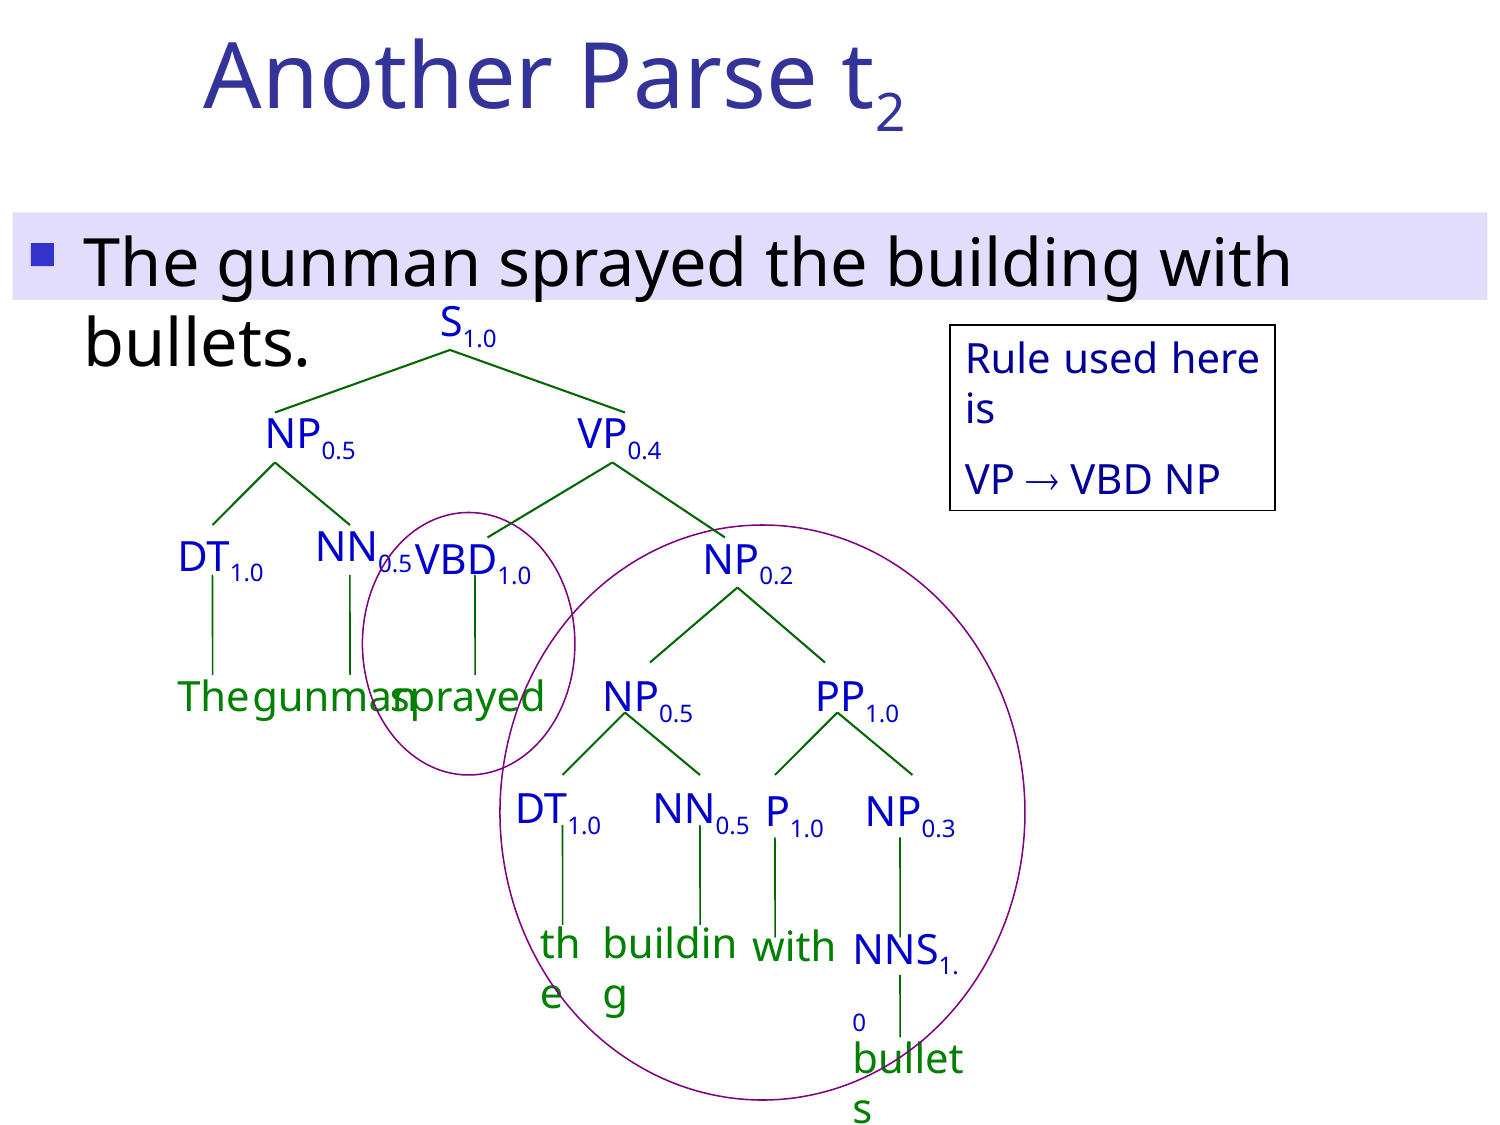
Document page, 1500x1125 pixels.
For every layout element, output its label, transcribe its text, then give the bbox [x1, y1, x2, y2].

text_box The [162, 662, 237, 728]
text_box NN0.5 [299, 512, 438, 585]
text_box [499, 525, 1025, 1101]
text_box sprayed [375, 708, 386, 728]
text_box NP0.5 [249, 399, 388, 472]
text_box NP0.2 [785, 525, 875, 552]
text_box gunman [237, 662, 375, 728]
text_box VBD1.0 [516, 525, 588, 597]
title Another Parse t2 [188, 34, 1468, 151]
text_box VP0.4 [562, 399, 713, 472]
text_box [362, 512, 575, 775]
text_box bullets [837, 1024, 988, 1125]
text_box NNS1.0 [942, 962, 988, 1024]
text_box S1.0 [425, 301, 538, 360]
text_box Rule used here is VP  VBD NP [950, 324, 1275, 511]
text_box VBD1.0 [399, 525, 421, 543]
text_box DT1.0 [162, 522, 313, 594]
text_box NP0.2 [687, 525, 740, 536]
list The gunman sprayed the building with bullets. [12, 212, 1488, 301]
text_box the [524, 935, 584, 1025]
